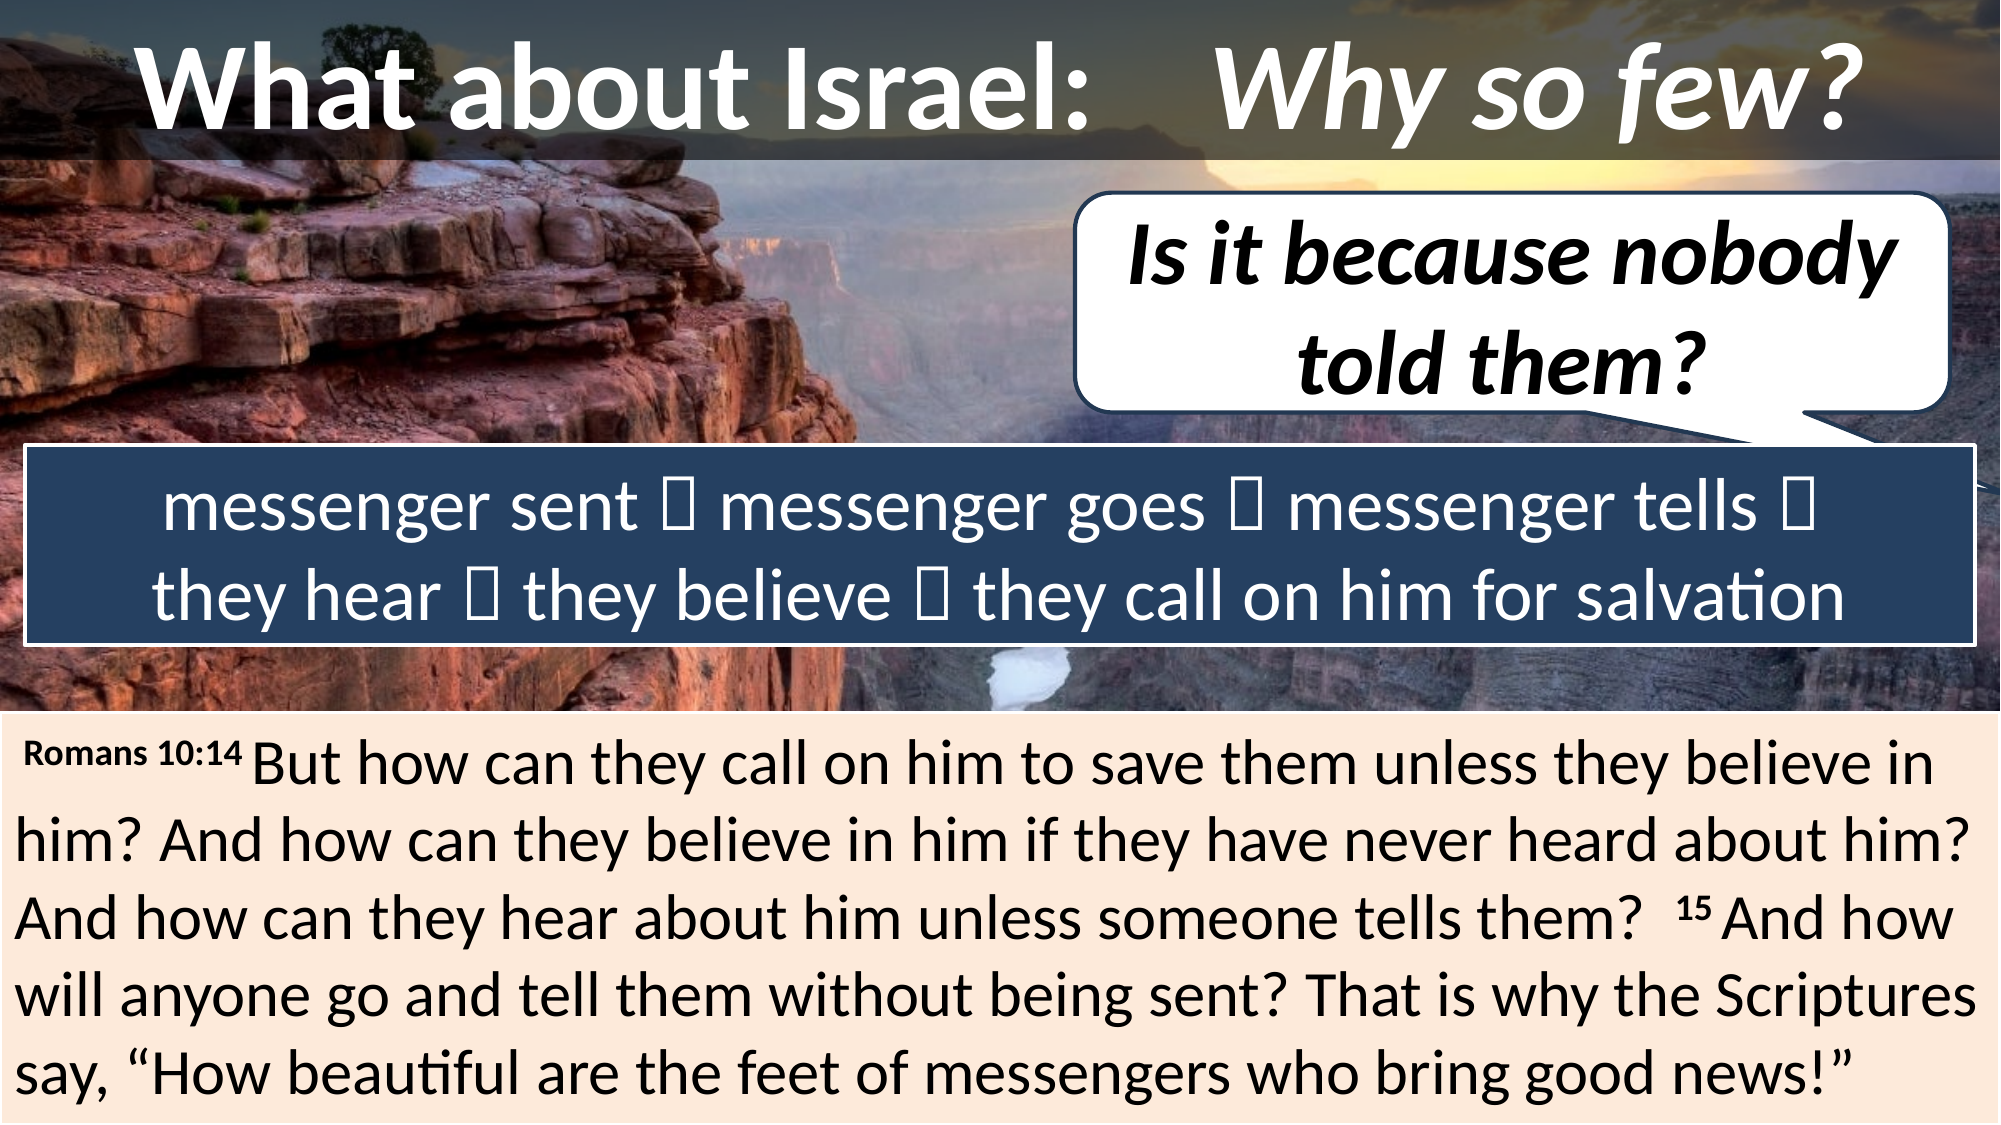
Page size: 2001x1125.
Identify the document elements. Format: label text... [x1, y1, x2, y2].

picture [0, 0, 2000, 933]
text_box Romans 10:14 But how can they call on him to save them unless they believe in him? And how can they believe in him if they have never heard about him? And how can they hear about him unless someone tells them? 15 And how will anyone go and tell them without being sent? That is why the Scriptures say, “How beautiful are the feet of messengers who bring good news!” [0, 944, 2000, 1125]
